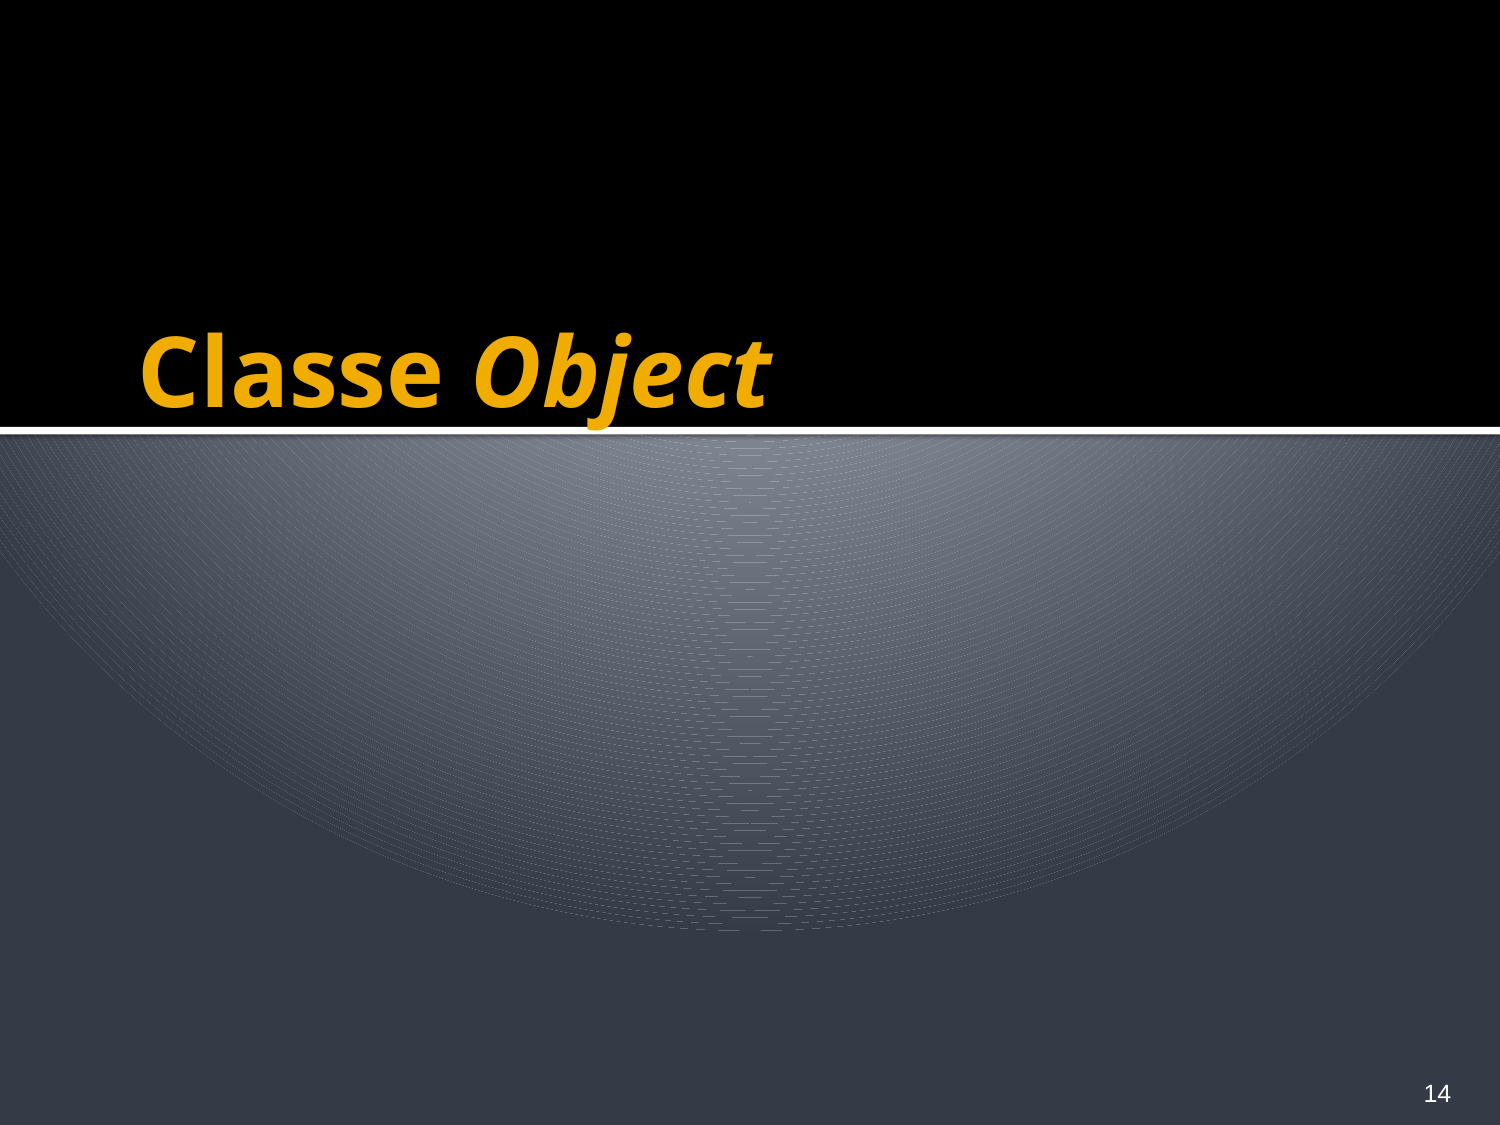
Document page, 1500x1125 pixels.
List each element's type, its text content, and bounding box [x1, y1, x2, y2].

slide_number 14 [1345, 1062, 1467, 1108]
title Classe Object [123, 19, 1438, 427]
